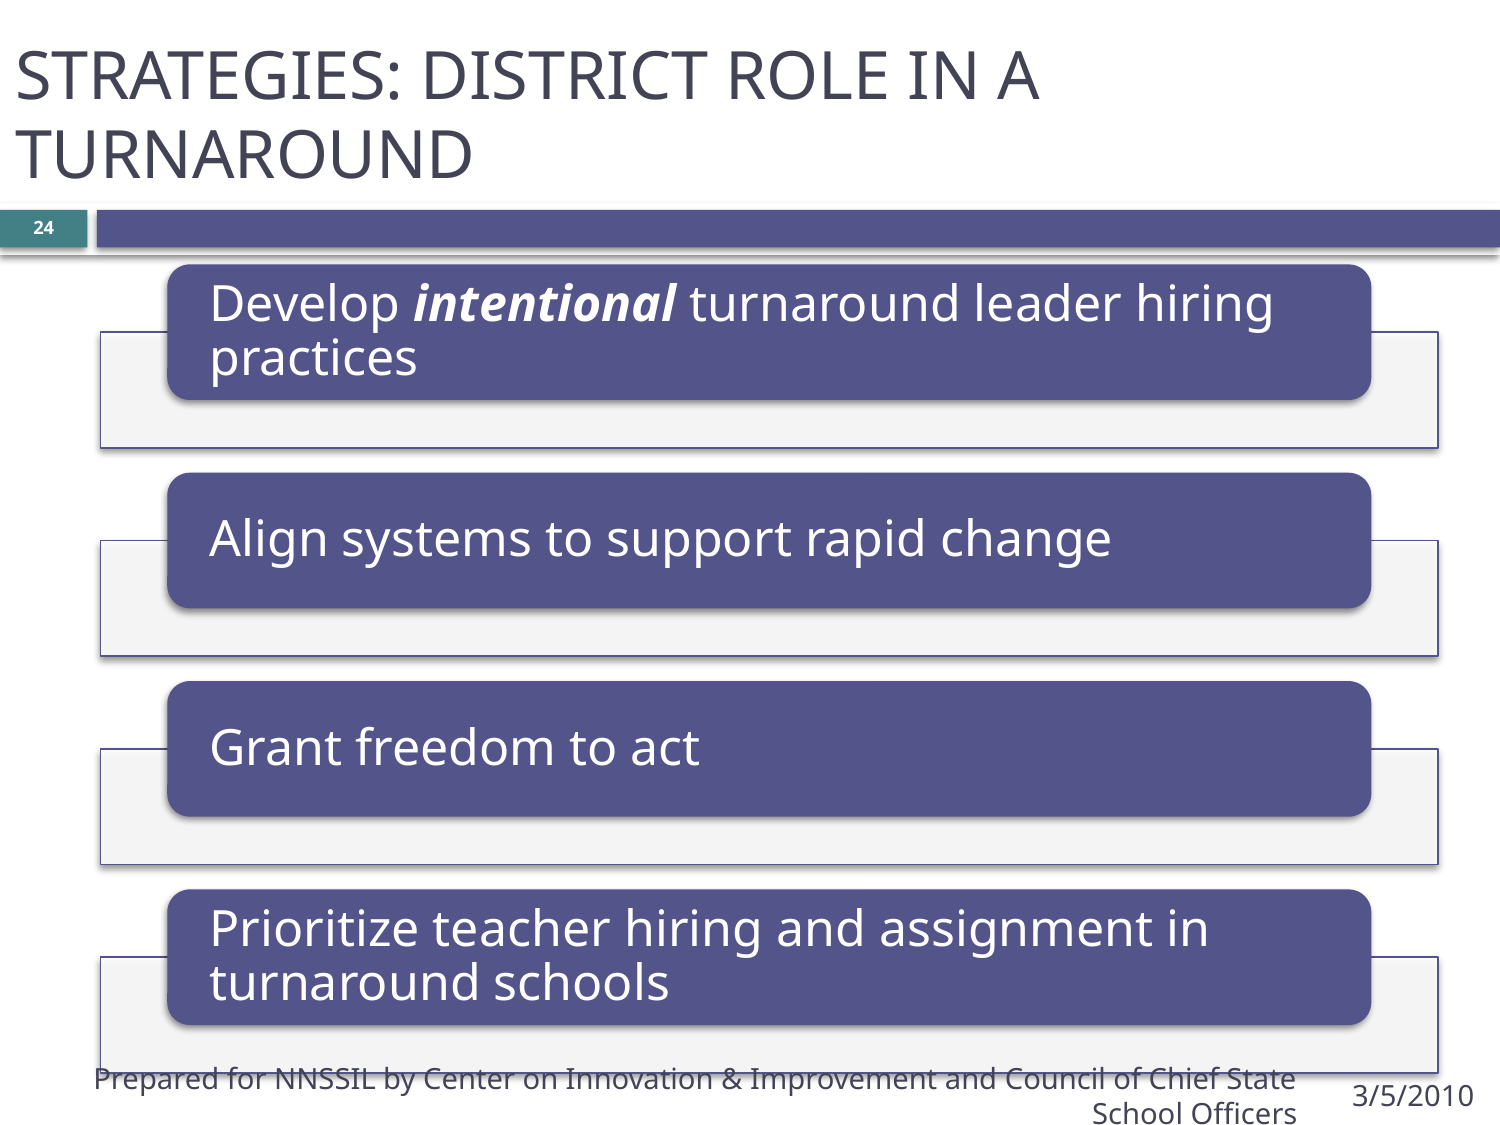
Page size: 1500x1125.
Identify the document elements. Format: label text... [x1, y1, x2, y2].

footer Prepared for NNSSIL by Center on Innovation & Improvement and Council of Chief State School Officers [37, 1065, 1313, 1125]
text_box 3/5/2010 [1337, 1065, 1500, 1125]
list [100, 262, 1439, 1076]
title STRATEGIES: DISTRICT ROLE IN A TURNAROUND [0, 24, 1500, 201]
slide_number 24 [0, 208, 88, 249]
